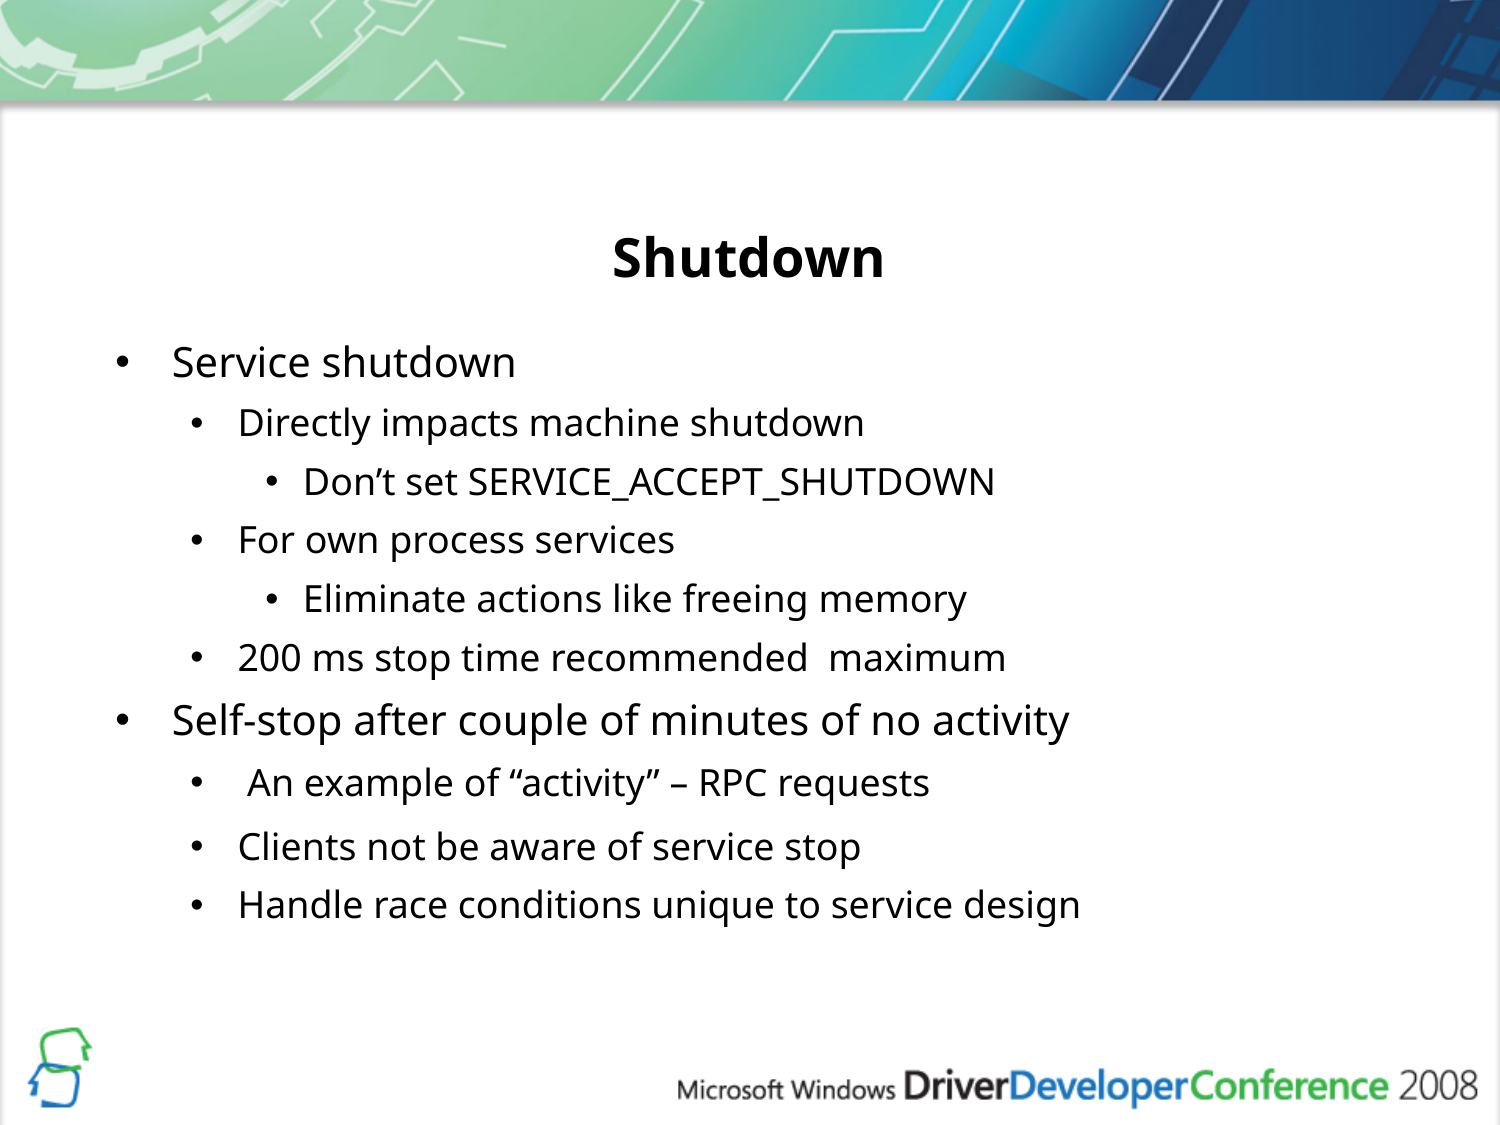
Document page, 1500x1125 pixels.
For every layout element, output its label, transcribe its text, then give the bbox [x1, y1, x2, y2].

picture [0, 0, 1500, 1125]
title Shutdown [75, 162, 1425, 350]
list Service shutdown Directly impacts machine shutdown Don’t set SERVICE_ACCEPT_SHUTDOWN For own process services Eliminate actions like freeing memory 200 ms stop time recommended maximum Self-stop after couple of minutes of no activity An example of “activity” – RPC requests Clients not be aware of service stop Handle race conditions unique to service design [100, 324, 1438, 1038]
